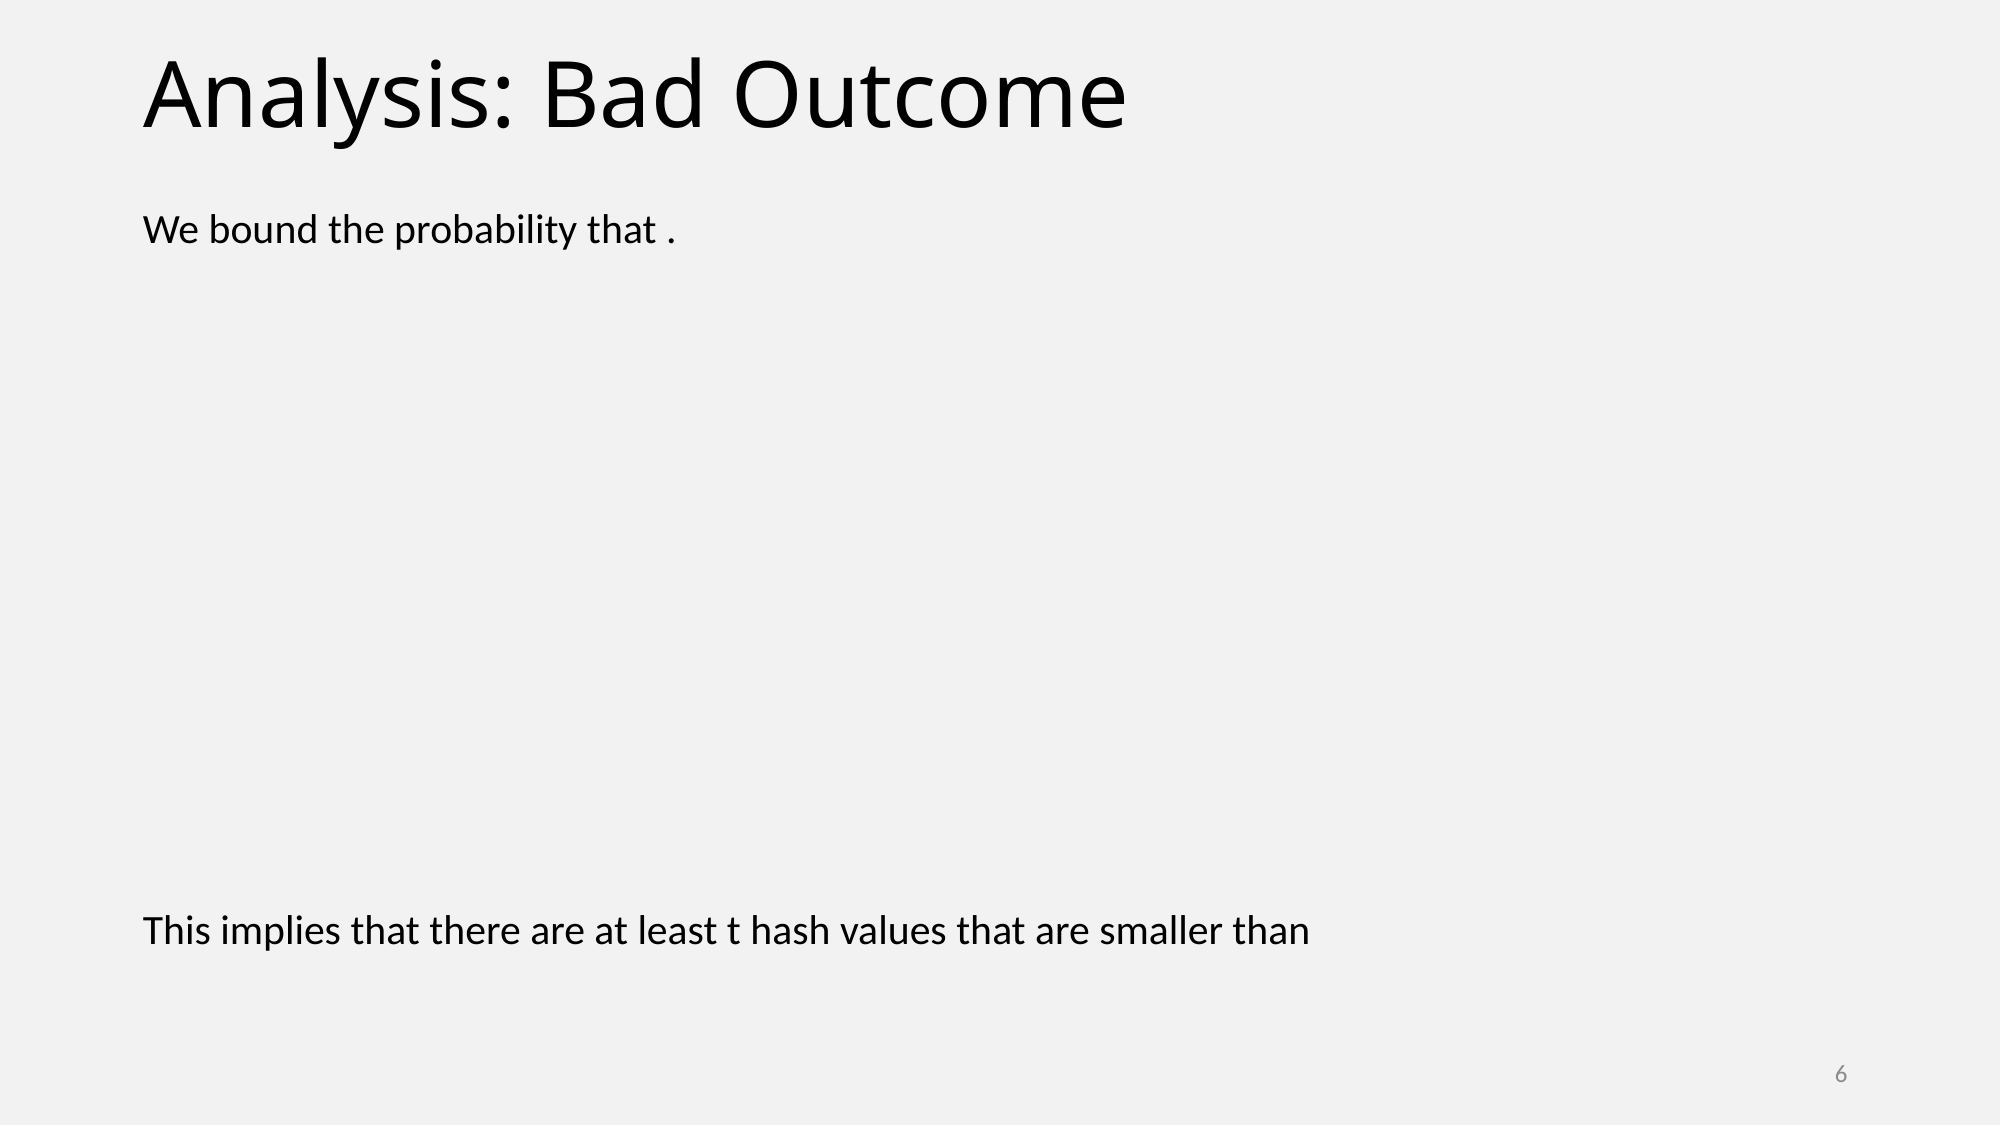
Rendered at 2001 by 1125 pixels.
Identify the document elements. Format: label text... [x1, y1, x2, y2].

title Analysis: Bad Outcome [128, 17, 1924, 179]
slide_number 6 [1412, 1042, 1863, 1103]
